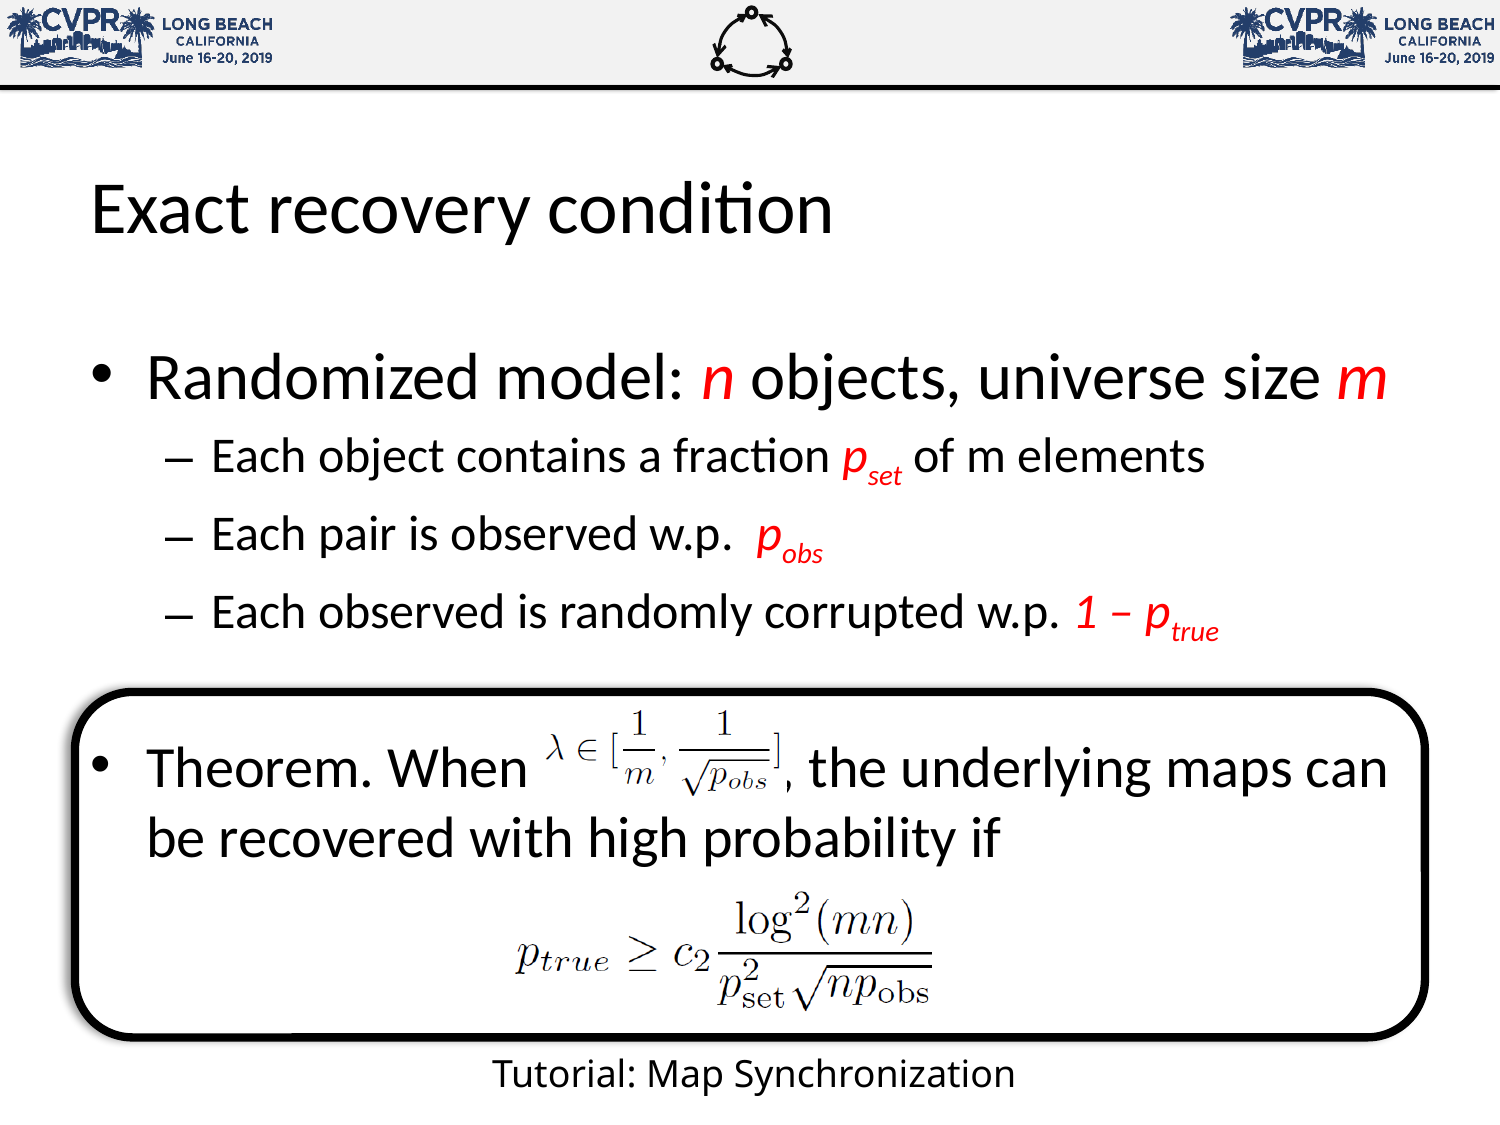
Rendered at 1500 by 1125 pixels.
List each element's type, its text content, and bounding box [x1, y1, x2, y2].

picture [540, 699, 787, 801]
text_box [78, 1005, 1422, 1040]
picture [499, 887, 941, 1013]
picture [1230, 7, 1494, 68]
picture [7, 7, 272, 68]
list Randomized model: n objects, universe size m Each object contains a fraction pset of m elements Each pair is observed w.p. pobs Each observed is randomly corrupted w.p. 1 – ptrue Theorem. When , the underlying maps can be recovered with high probability if [75, 324, 1425, 1005]
title Exact recovery condition [75, 120, 1425, 288]
